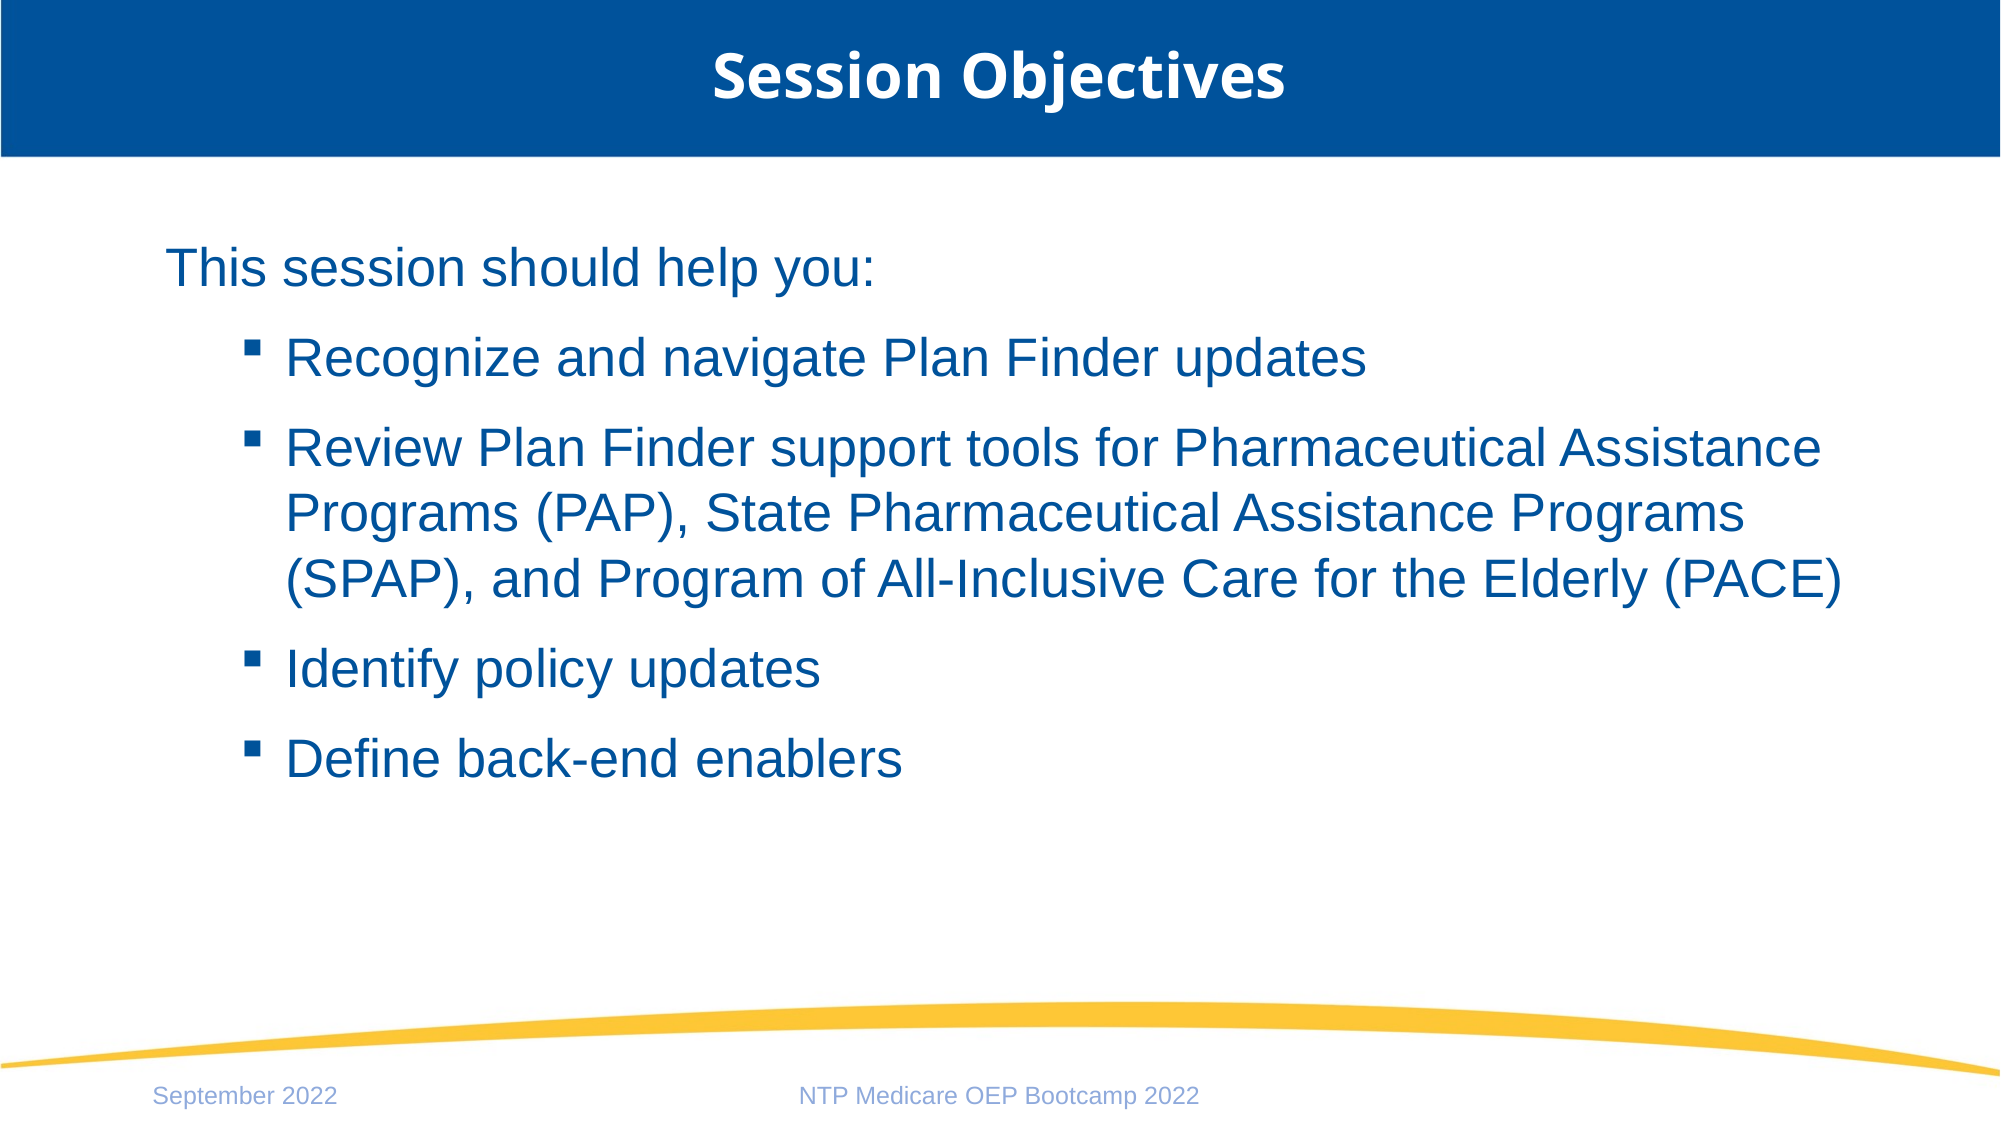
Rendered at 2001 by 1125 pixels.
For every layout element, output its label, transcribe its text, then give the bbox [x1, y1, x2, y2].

list This session should help you: Recognize and navigate Plan Finder updates Review Plan Finder support tools for Pharmaceutical Assistance Programs (PAP), State Pharmaceutical Assistance Programs (SPAP), and Program of All-Inclusive Care for the Elderly (PACE) Identify policy updates Define back-end enablers [150, 224, 1875, 939]
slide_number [137, 1065, 588, 1125]
picture [0, 0, 2001, 1125]
footer NTP Medicare OEP Bootcamp 2022 [662, 1065, 1338, 1125]
title Session Objectives [0, 0, 2000, 158]
